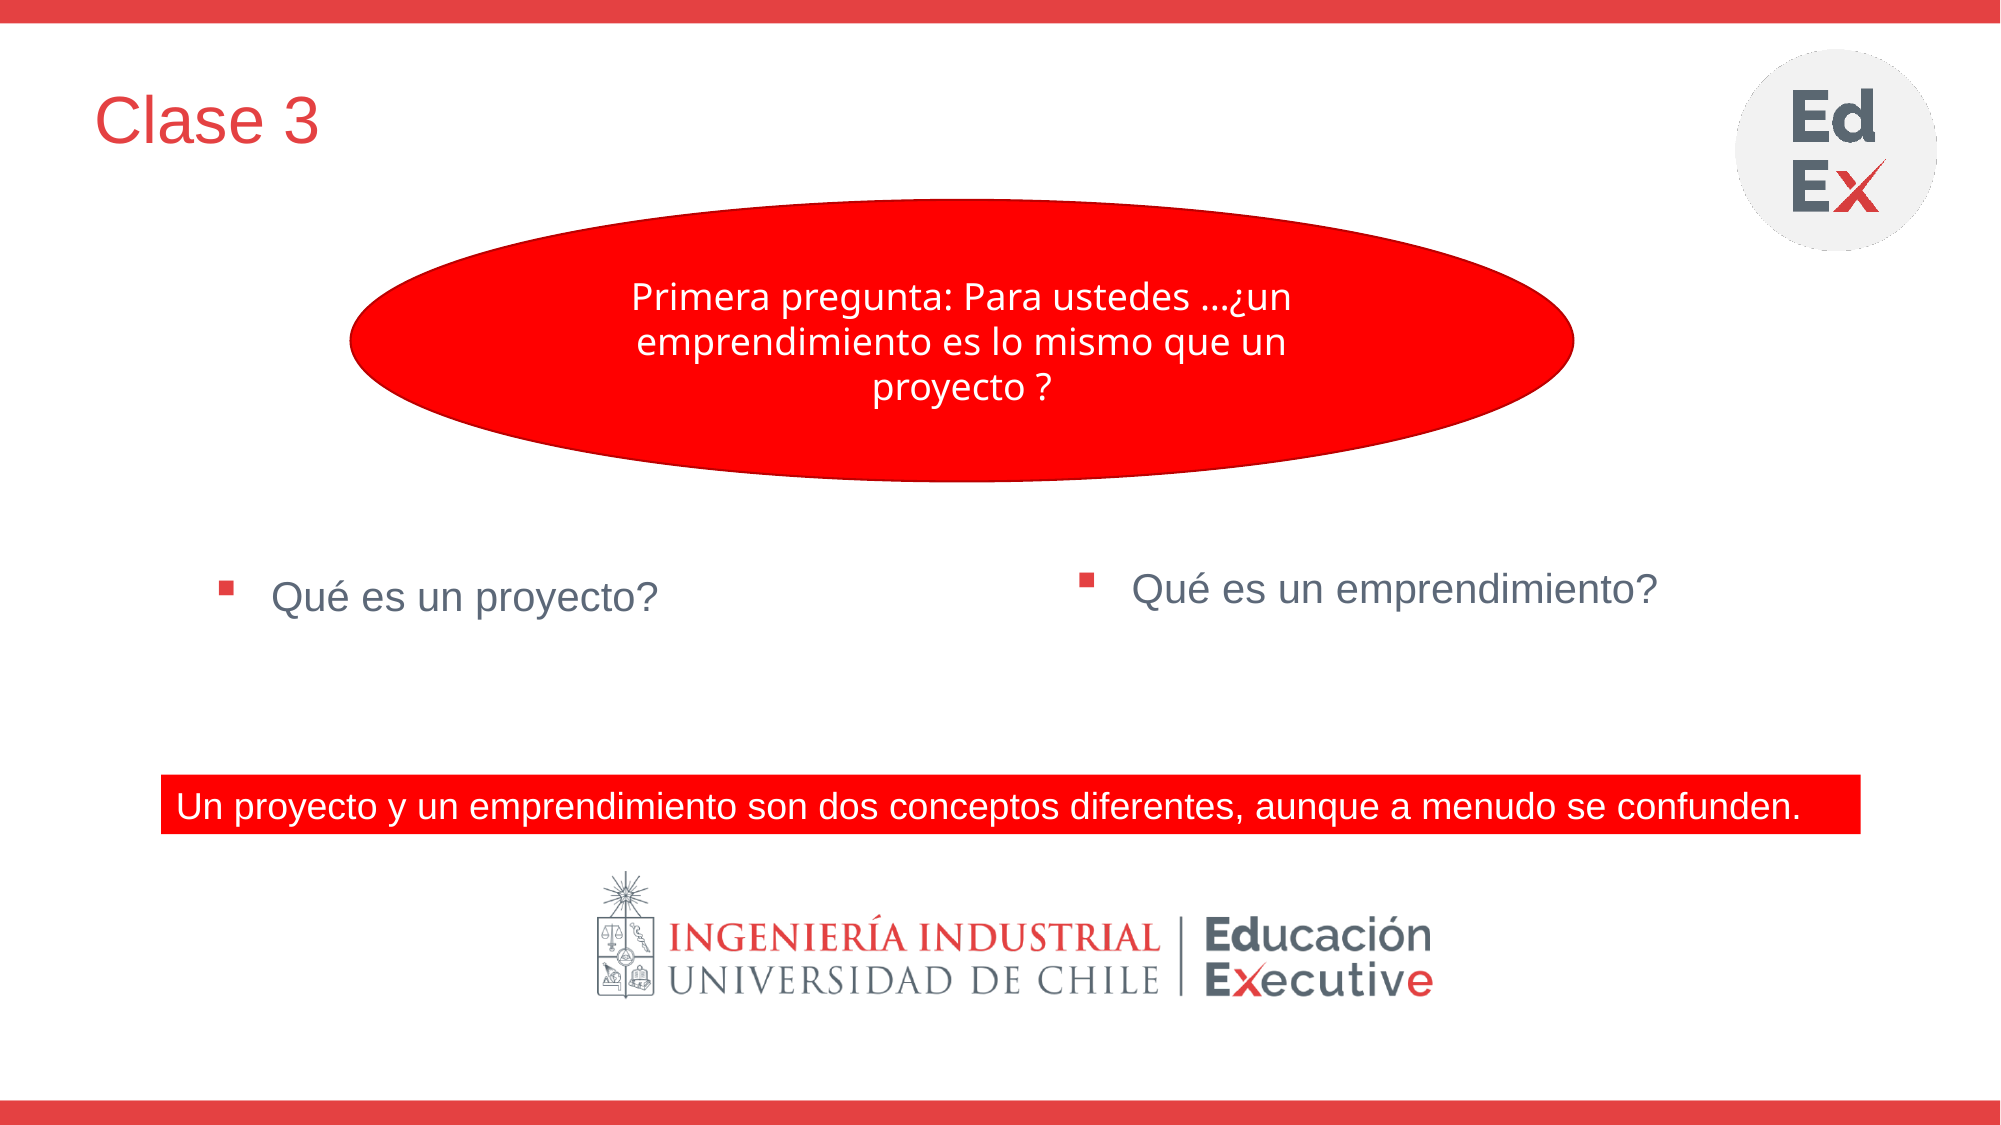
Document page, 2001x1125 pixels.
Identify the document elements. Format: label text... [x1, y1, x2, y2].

text_box Qué es un emprendimiento? [1060, 554, 1758, 620]
text_box Primera pregunta: Para ustedes …¿un emprendimiento es lo mismo que un proyecto ? [349, 198, 1575, 483]
text_box Un proyecto y un emprendimiento son dos conceptos diferentes, aunque a menudo se confunden. [161, 774, 1861, 835]
picture [0, 0, 2001, 1125]
text_box Qué es un proyecto? [199, 562, 897, 628]
text_box Clase 3 [79, 69, 385, 164]
